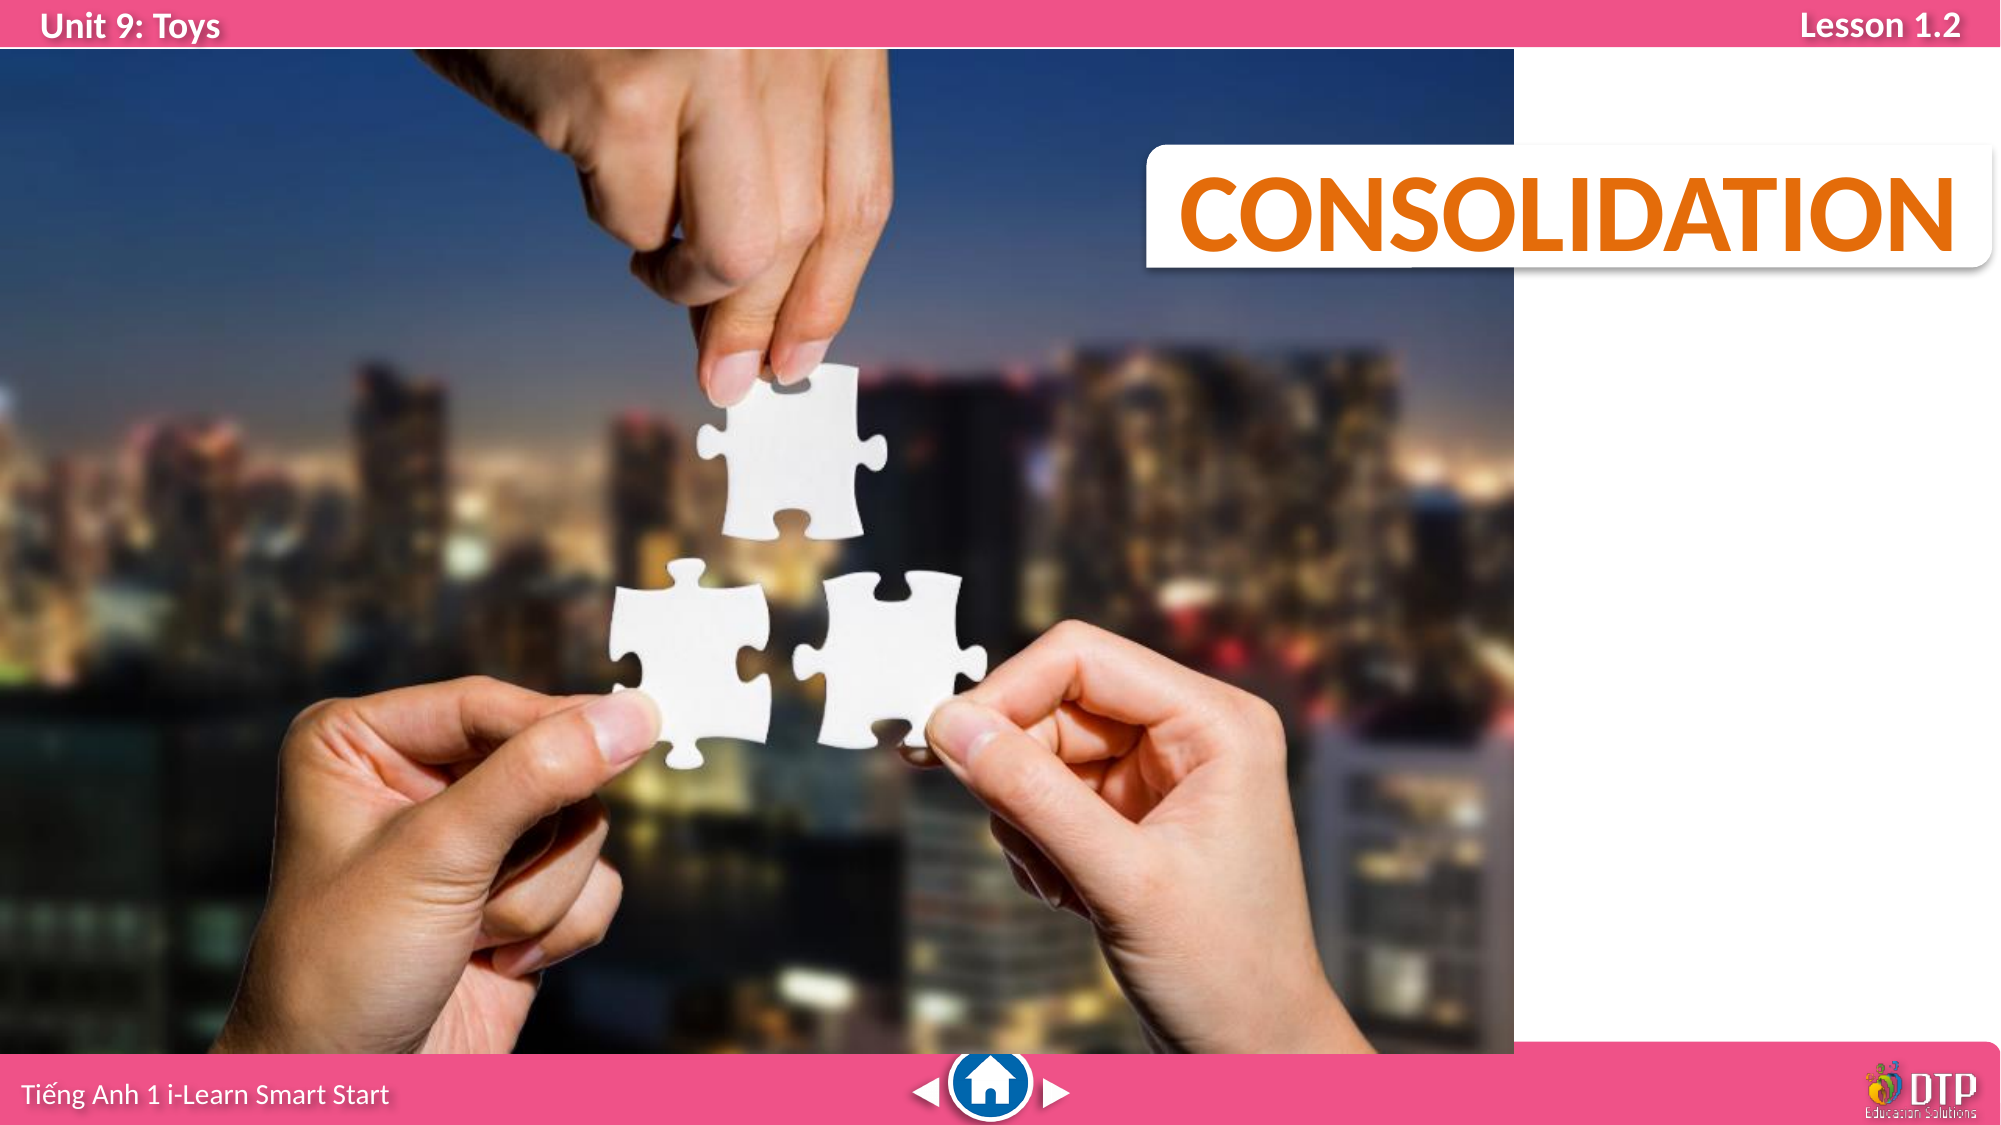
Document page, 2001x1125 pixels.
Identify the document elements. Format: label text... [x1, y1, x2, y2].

picture [1042, 1077, 1071, 1109]
picture [0, 49, 1514, 1125]
picture [1866, 1061, 1976, 1118]
text_box CONSOLIDATION [1514, 144, 1993, 268]
picture [912, 1077, 940, 1108]
